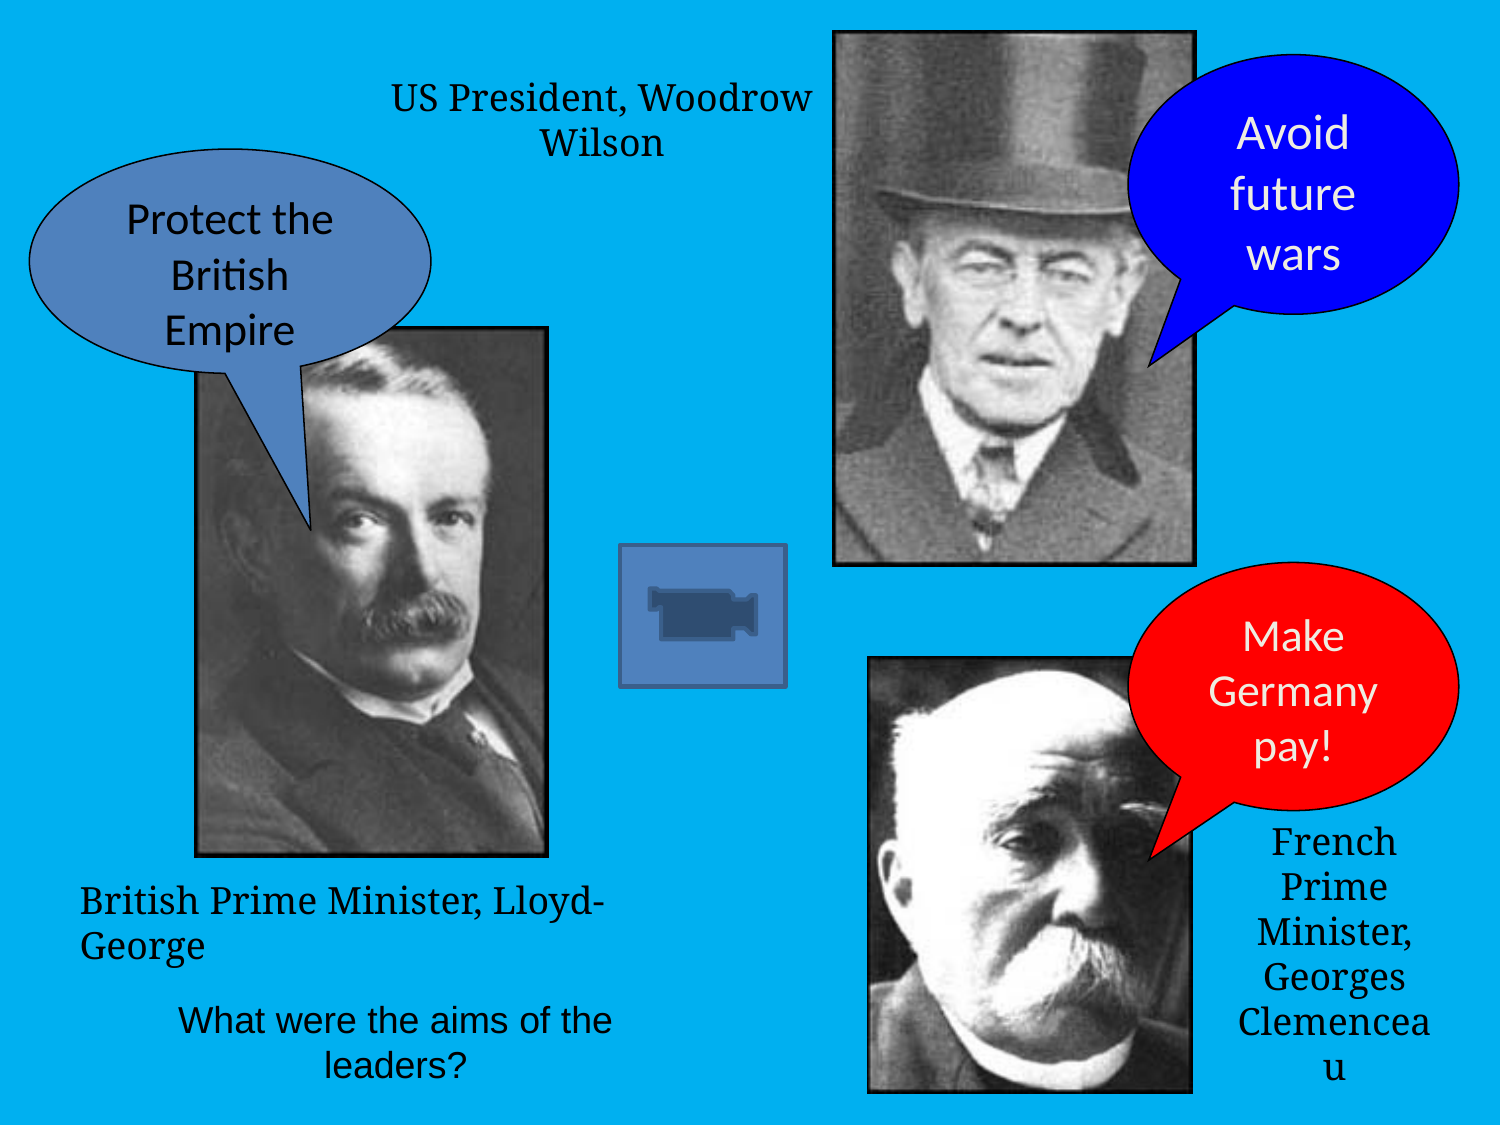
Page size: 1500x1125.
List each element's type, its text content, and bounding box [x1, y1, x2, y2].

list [867, 656, 1193, 1095]
text_box Protect the British Empire [29, 149, 431, 372]
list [194, 325, 550, 858]
text_box Avoid future wars [1201, 54, 1459, 330]
text_box French Prime Minister, Georges Clemenceau [1222, 810, 1447, 1096]
text_box US President, Woodrow Wilson [360, 66, 827, 172]
text_box What were the aims of the leaders? [88, 988, 703, 1094]
text_box British Prime Minister, Lloyd-George [64, 869, 691, 975]
text_box [618, 543, 788, 689]
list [832, 30, 1198, 567]
text_box Make Germany pay! [1133, 562, 1459, 828]
